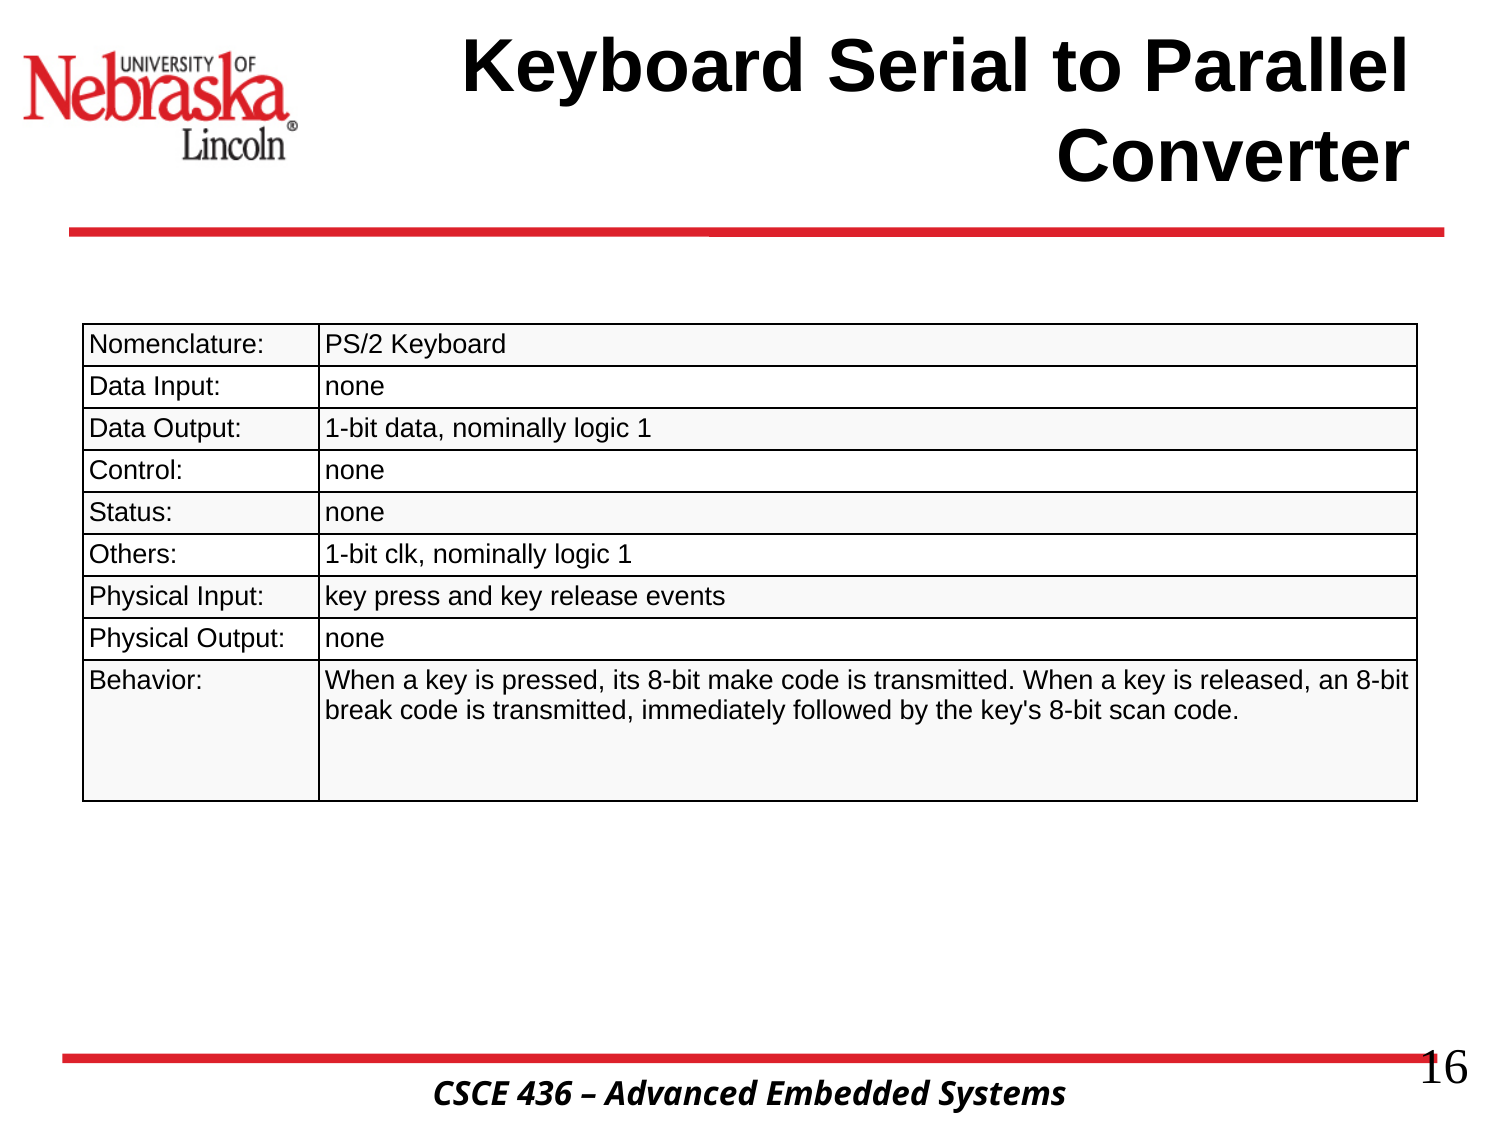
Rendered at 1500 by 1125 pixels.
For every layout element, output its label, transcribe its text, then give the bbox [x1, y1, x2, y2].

table_cell Physical Output: [84, 619, 318, 659]
table_cell When a key is pressed, its 8-bit make code is transmitted. When a key is released, an 8-bit break code is transmitted, immediately followed by the key's 8-bit scan code. [320, 661, 1416, 800]
table_cell Physical Input: [84, 577, 318, 617]
table_header PS/2 Keyboard [320, 325, 1416, 365]
table_cell Behavior: [84, 661, 318, 800]
table_cell 1-bit clk, nominally logic 1 [320, 535, 1416, 575]
table_header Nomenclature: [84, 325, 318, 365]
table_cell none [320, 451, 1416, 491]
table_cell 1-bit data, nominally logic 1 [320, 409, 1416, 449]
title Keyboard Serial to Parallel Converter [313, 12, 1427, 201]
table_cell Status: [84, 493, 318, 533]
table_cell none [320, 619, 1416, 659]
table_cell none [320, 493, 1416, 533]
table_cell Data Input: [84, 367, 318, 407]
picture [1, 32, 313, 181]
table_cell none [320, 367, 1416, 407]
table_cell Control: [84, 451, 318, 491]
table_cell Data Output: [84, 409, 318, 449]
slide_number 16 [1133, 1025, 1484, 1105]
table_cell Others: [84, 535, 318, 575]
table_cell key press and key release events [320, 577, 1416, 617]
